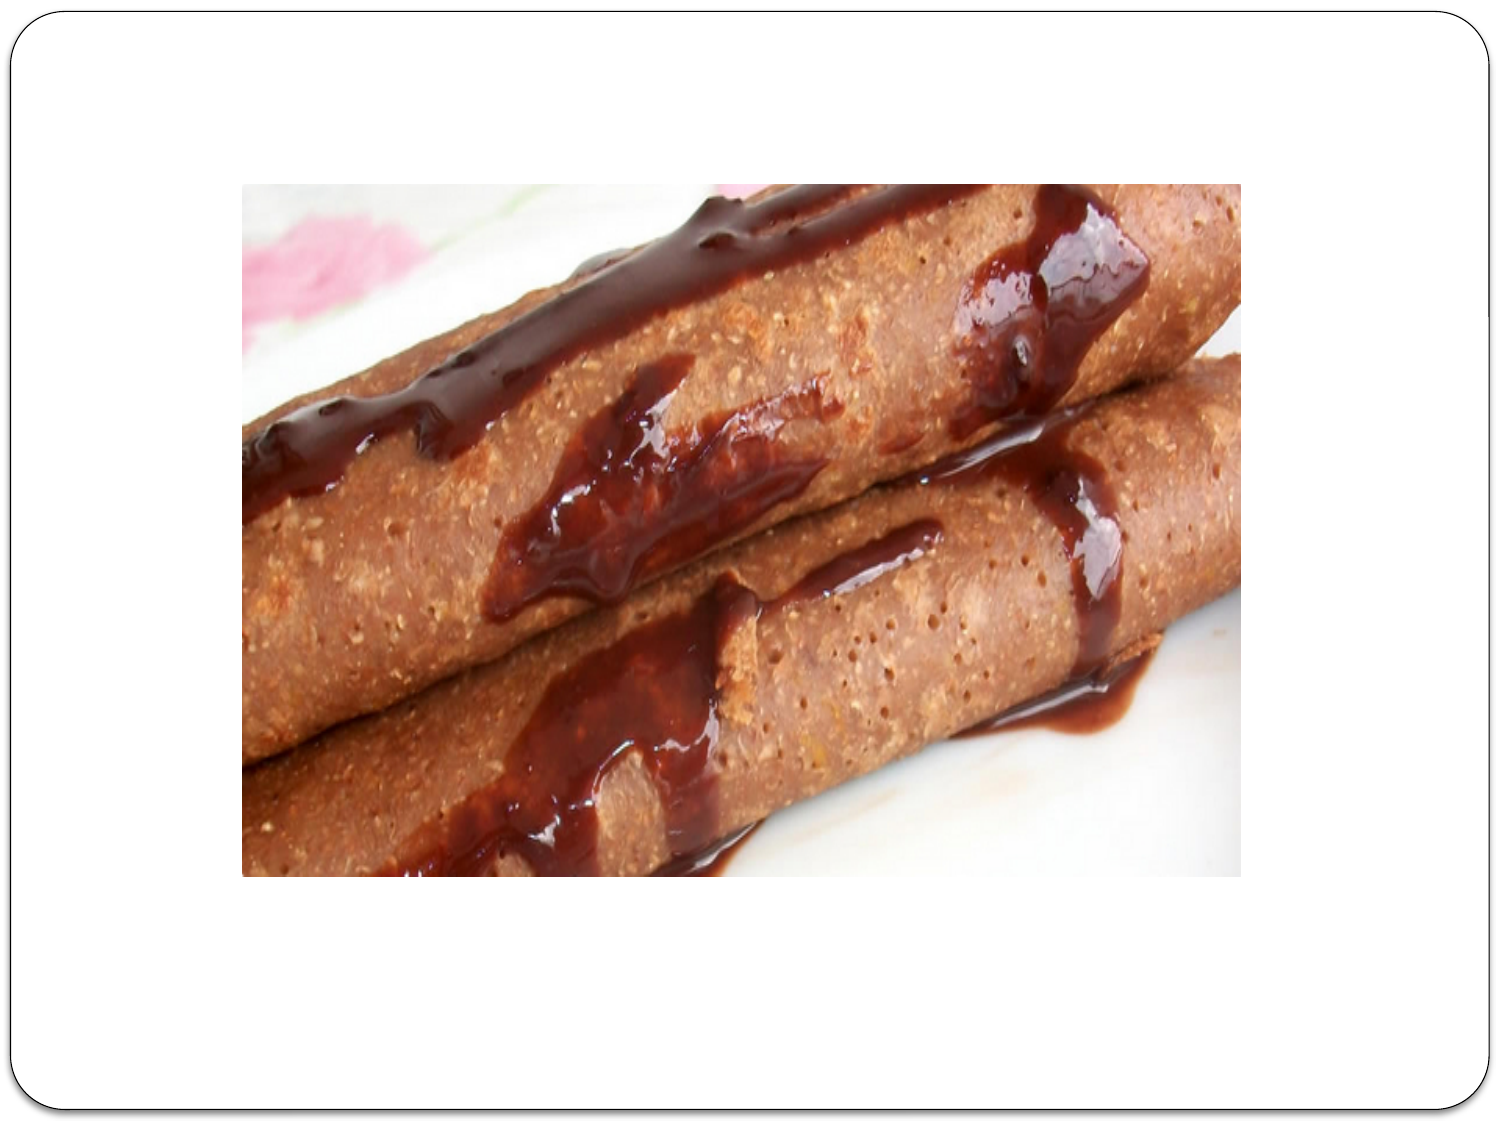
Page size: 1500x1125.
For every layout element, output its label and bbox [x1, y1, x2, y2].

picture [241, 184, 1241, 878]
